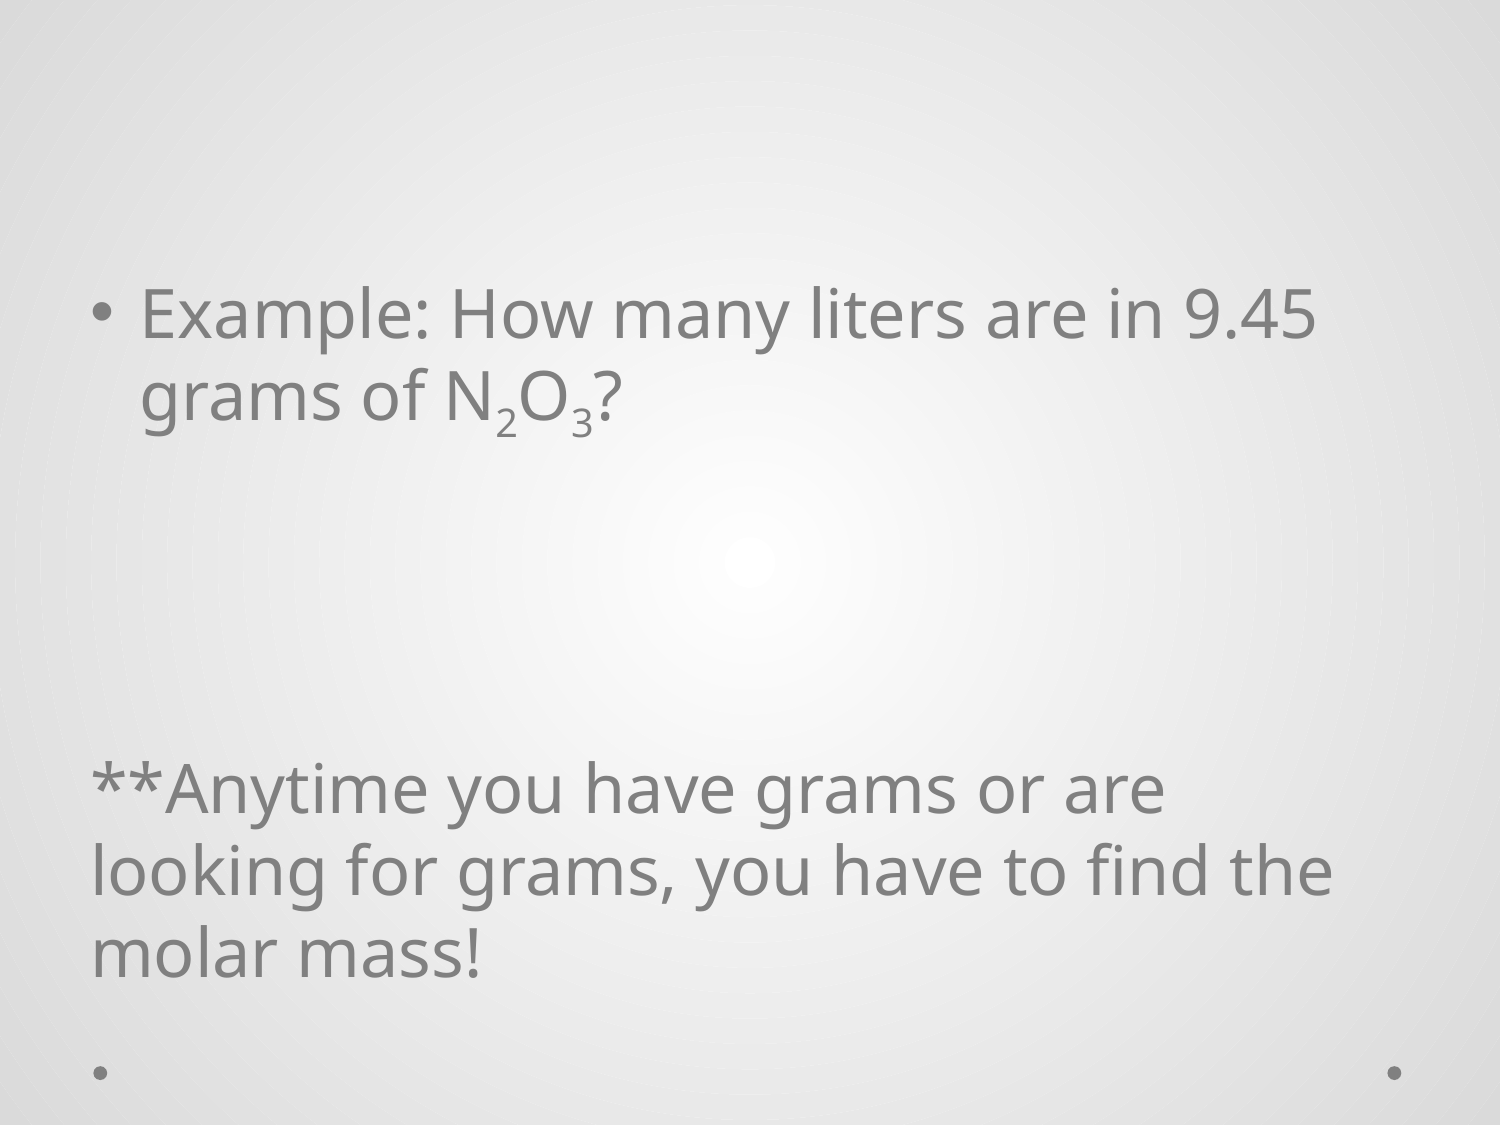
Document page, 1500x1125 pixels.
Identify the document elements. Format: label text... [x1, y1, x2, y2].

list Example: How many liters are in 9.45 grams of N2O3? **Anytime you have grams or are looking for grams, you have to find the molar mass! [75, 262, 1425, 1005]
